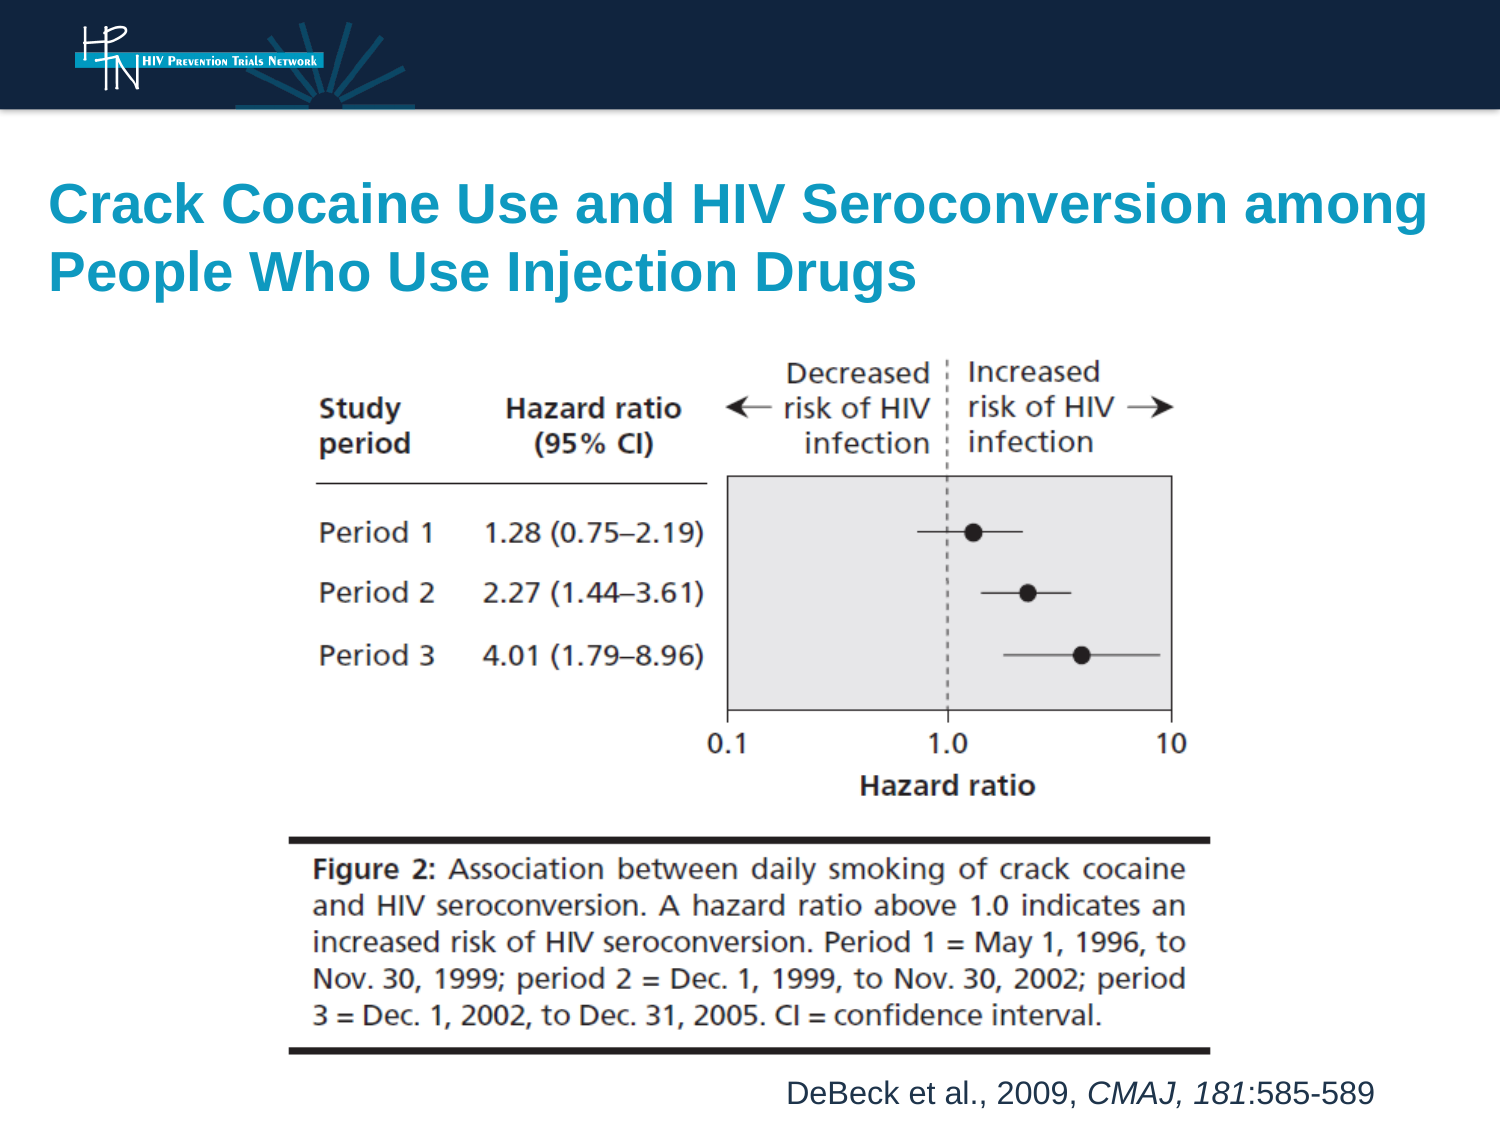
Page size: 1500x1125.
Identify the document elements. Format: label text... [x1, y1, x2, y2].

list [280, 347, 1215, 1065]
picture [75, 22, 415, 110]
text_box DeBeck et al., 2009, CMAJ, 181:585-589 [771, 1064, 1462, 1118]
title Crack Cocaine Use and HIV Seroconversion among People Who Use Injection Drugs [32, 157, 1484, 313]
